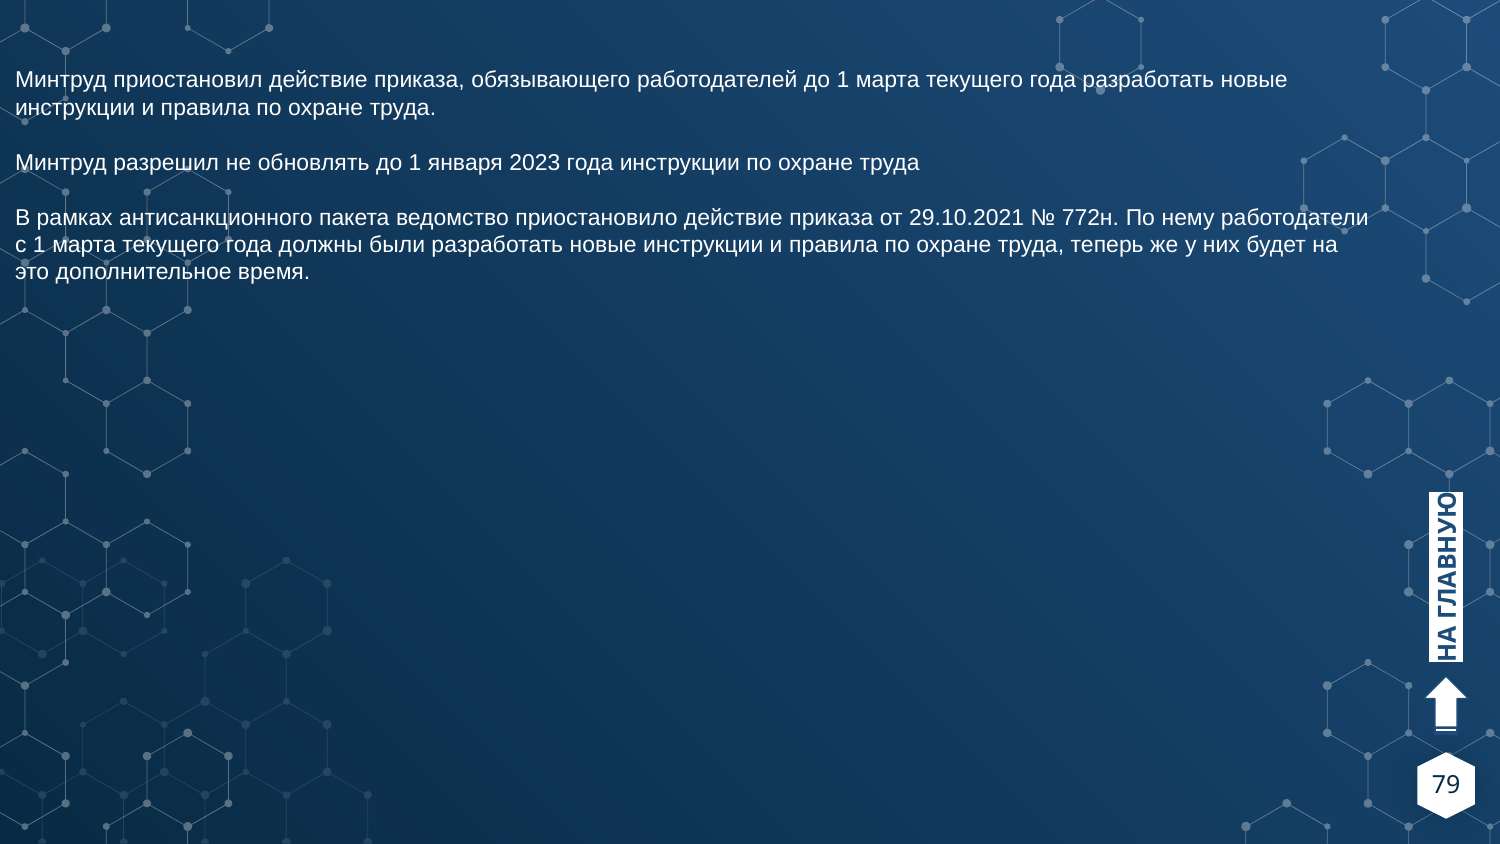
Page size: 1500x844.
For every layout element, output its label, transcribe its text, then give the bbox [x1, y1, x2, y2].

slide_number 79 [1417, 752, 1475, 819]
text_box Минтруд приостановил действие приказа, обязывающего работодателей до 1 марта текущего года разработать новые инструкции и правила по охране труда. Минтруд разрешил не обновлять до 1 января 2023 года инструкции по охране труда В рамках антисанкционного пакета ведомство приостановило действие приказа от 29.10.2021 № 772н. По нему работодатели с 1 марта текущего года должны были разработать новые инструкции и правила по охране труда, теперь же у них будет на это дополнительное время. [0, 49, 1391, 300]
text_box [1423, 678, 1469, 735]
text_box НА ГЛАВНУЮ [1415, 451, 1476, 678]
